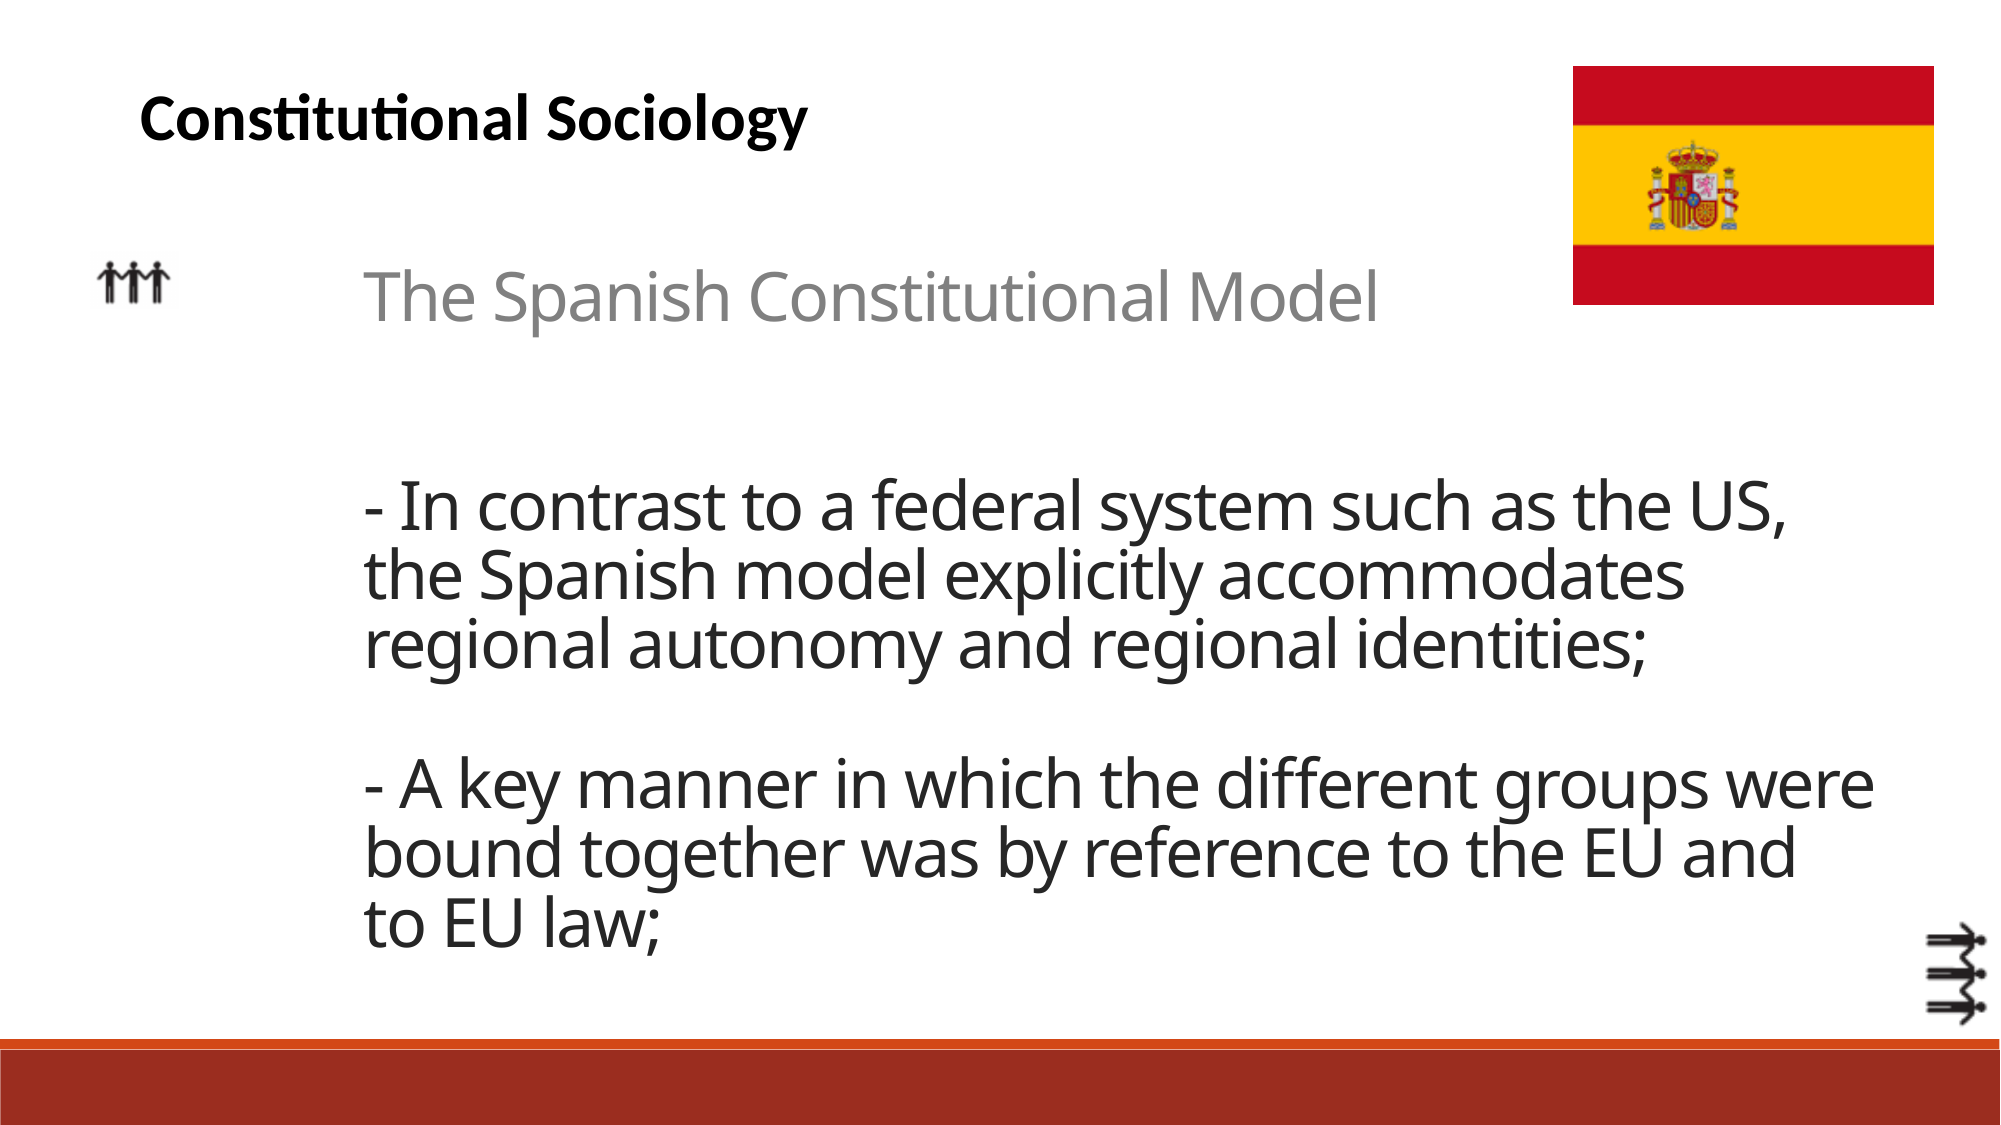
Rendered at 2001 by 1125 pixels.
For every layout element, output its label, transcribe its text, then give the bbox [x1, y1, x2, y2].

title The Spanish Constitutional Model - In contrast to a federal system such as the US, the Spanish model explicitly accommodates regional autonomy and regional identities; - A key manner in which the different groups were bound together was by reference to the EU and to EU law; [355, 87, 1885, 1075]
text_box Constitutional Sociology [132, 66, 833, 161]
picture [1918, 911, 2000, 1038]
picture [1573, 65, 1934, 305]
picture [91, 235, 178, 324]
